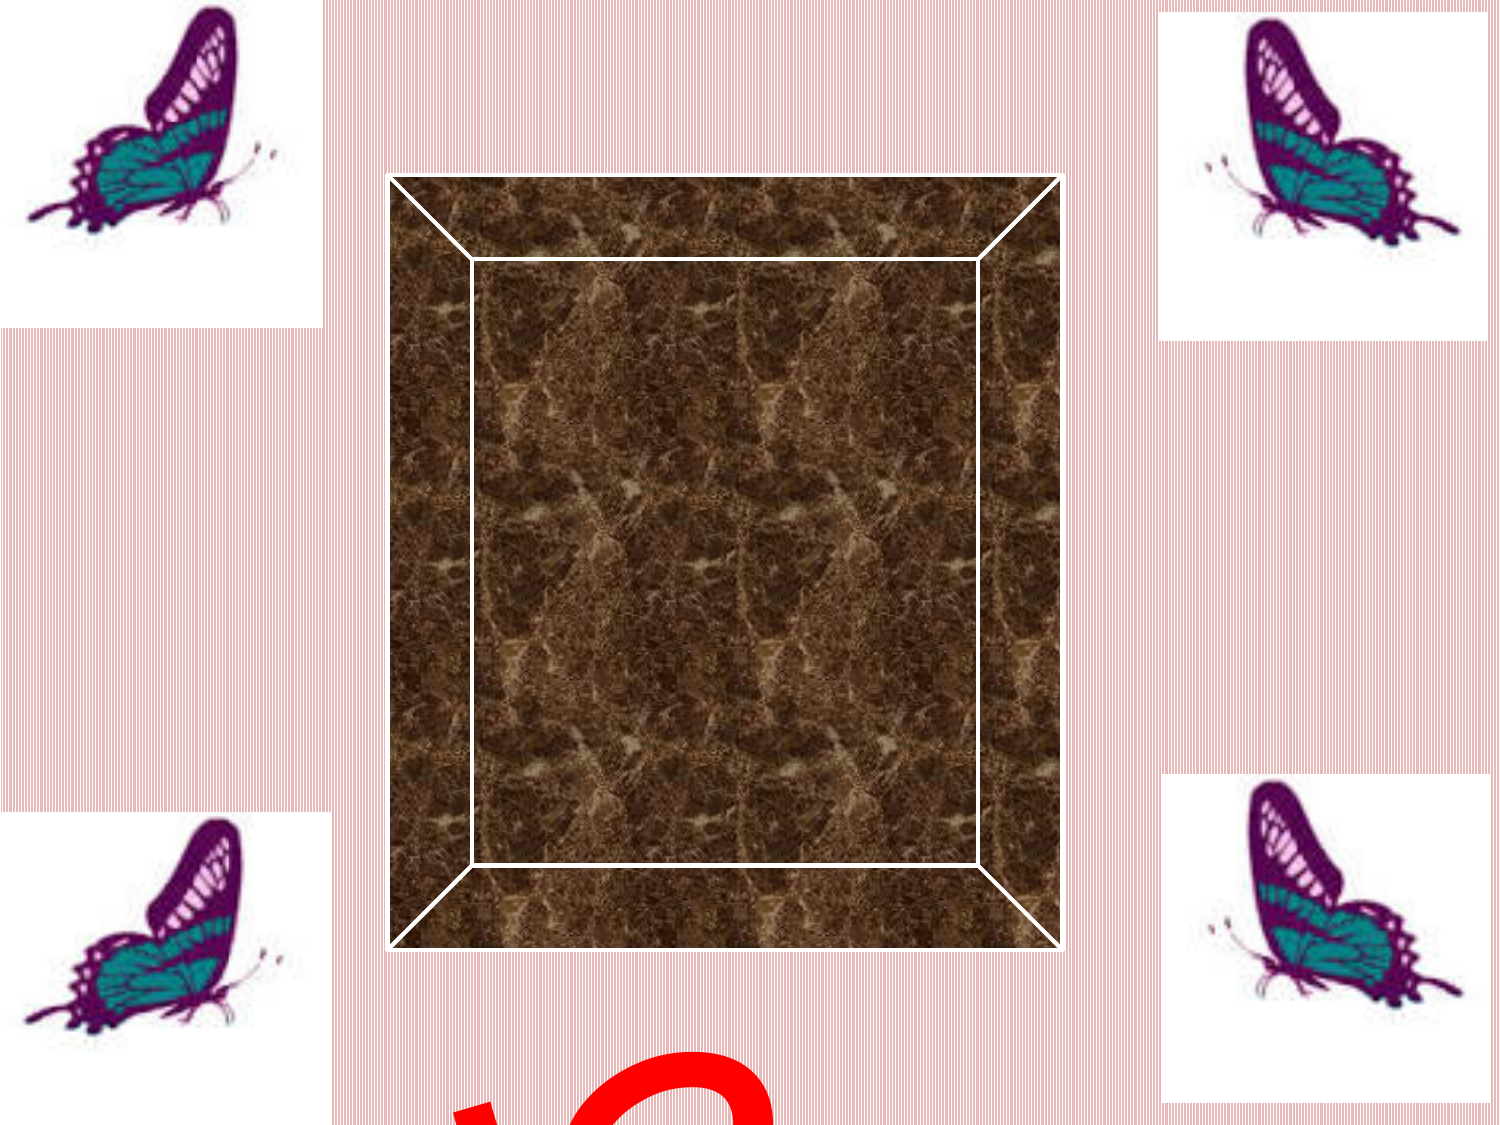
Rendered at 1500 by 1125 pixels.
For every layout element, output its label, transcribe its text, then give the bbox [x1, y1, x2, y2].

picture [1159, 12, 1488, 341]
picture [0, 812, 331, 1125]
text_box ও [424, 262, 938, 1125]
picture [1162, 774, 1491, 1104]
picture [0, 0, 323, 329]
text_box [385, 173, 1065, 952]
